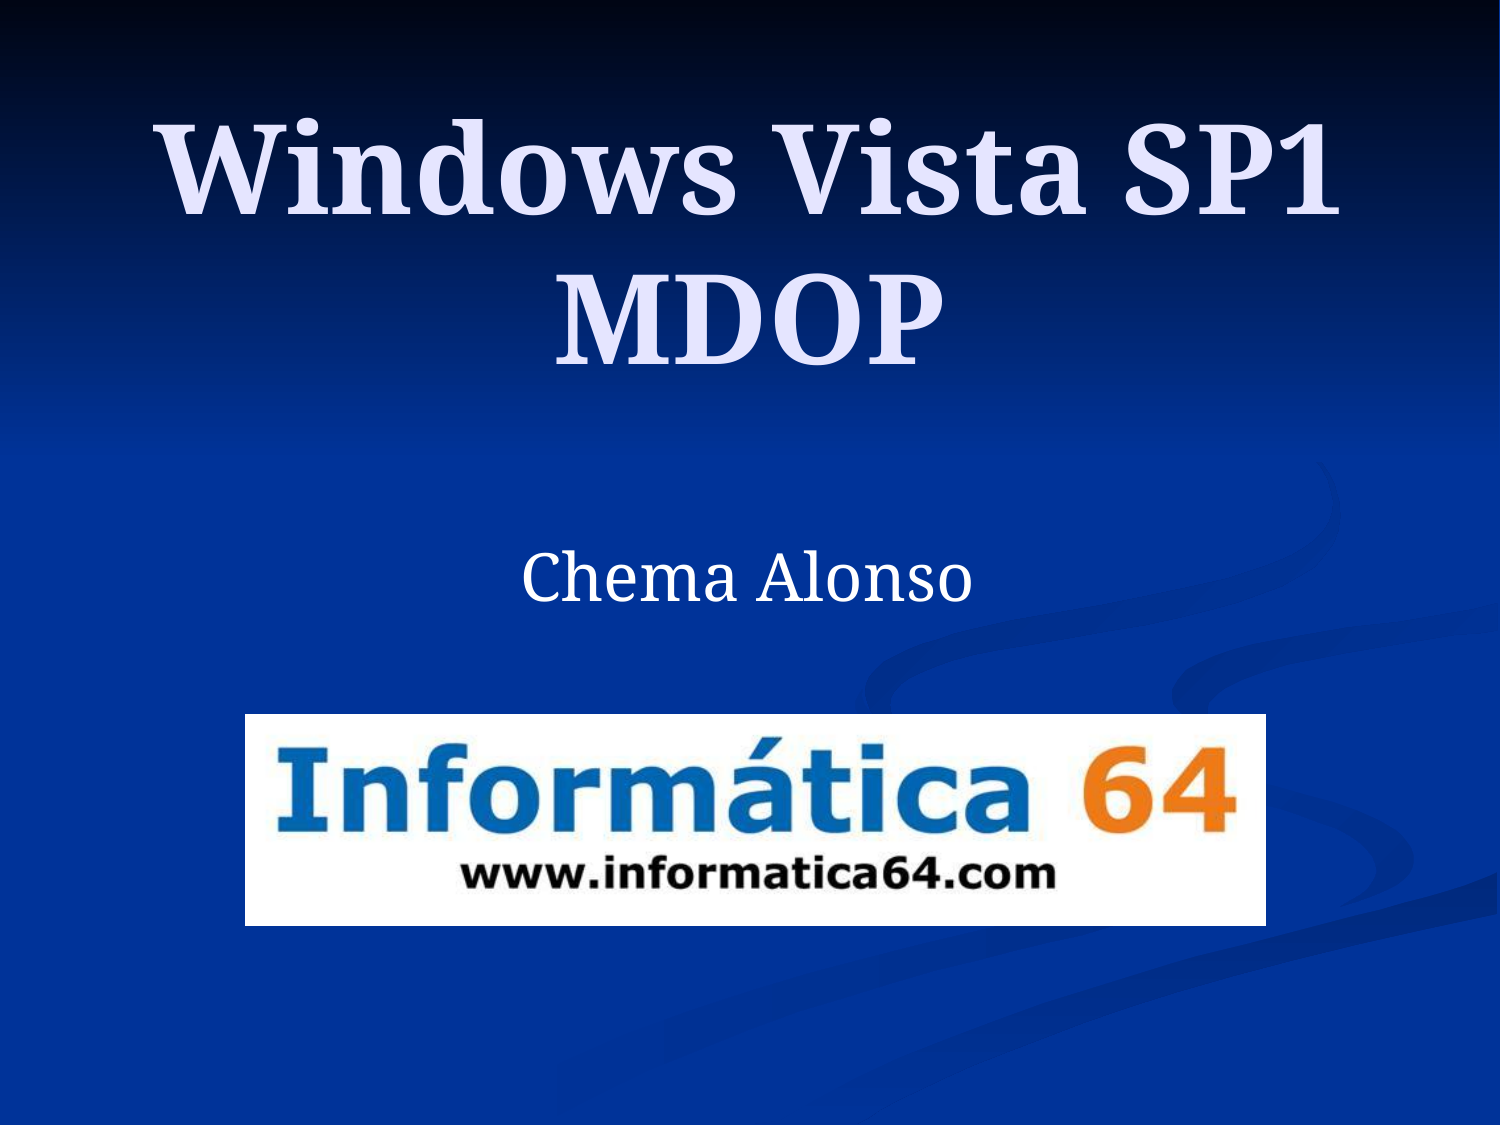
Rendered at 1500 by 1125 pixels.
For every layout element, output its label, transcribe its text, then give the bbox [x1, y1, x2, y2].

picture [245, 714, 1266, 926]
subtitle Chema Alonso [222, 527, 1273, 675]
title Windows Vista SP1 MDOP [112, 81, 1388, 398]
